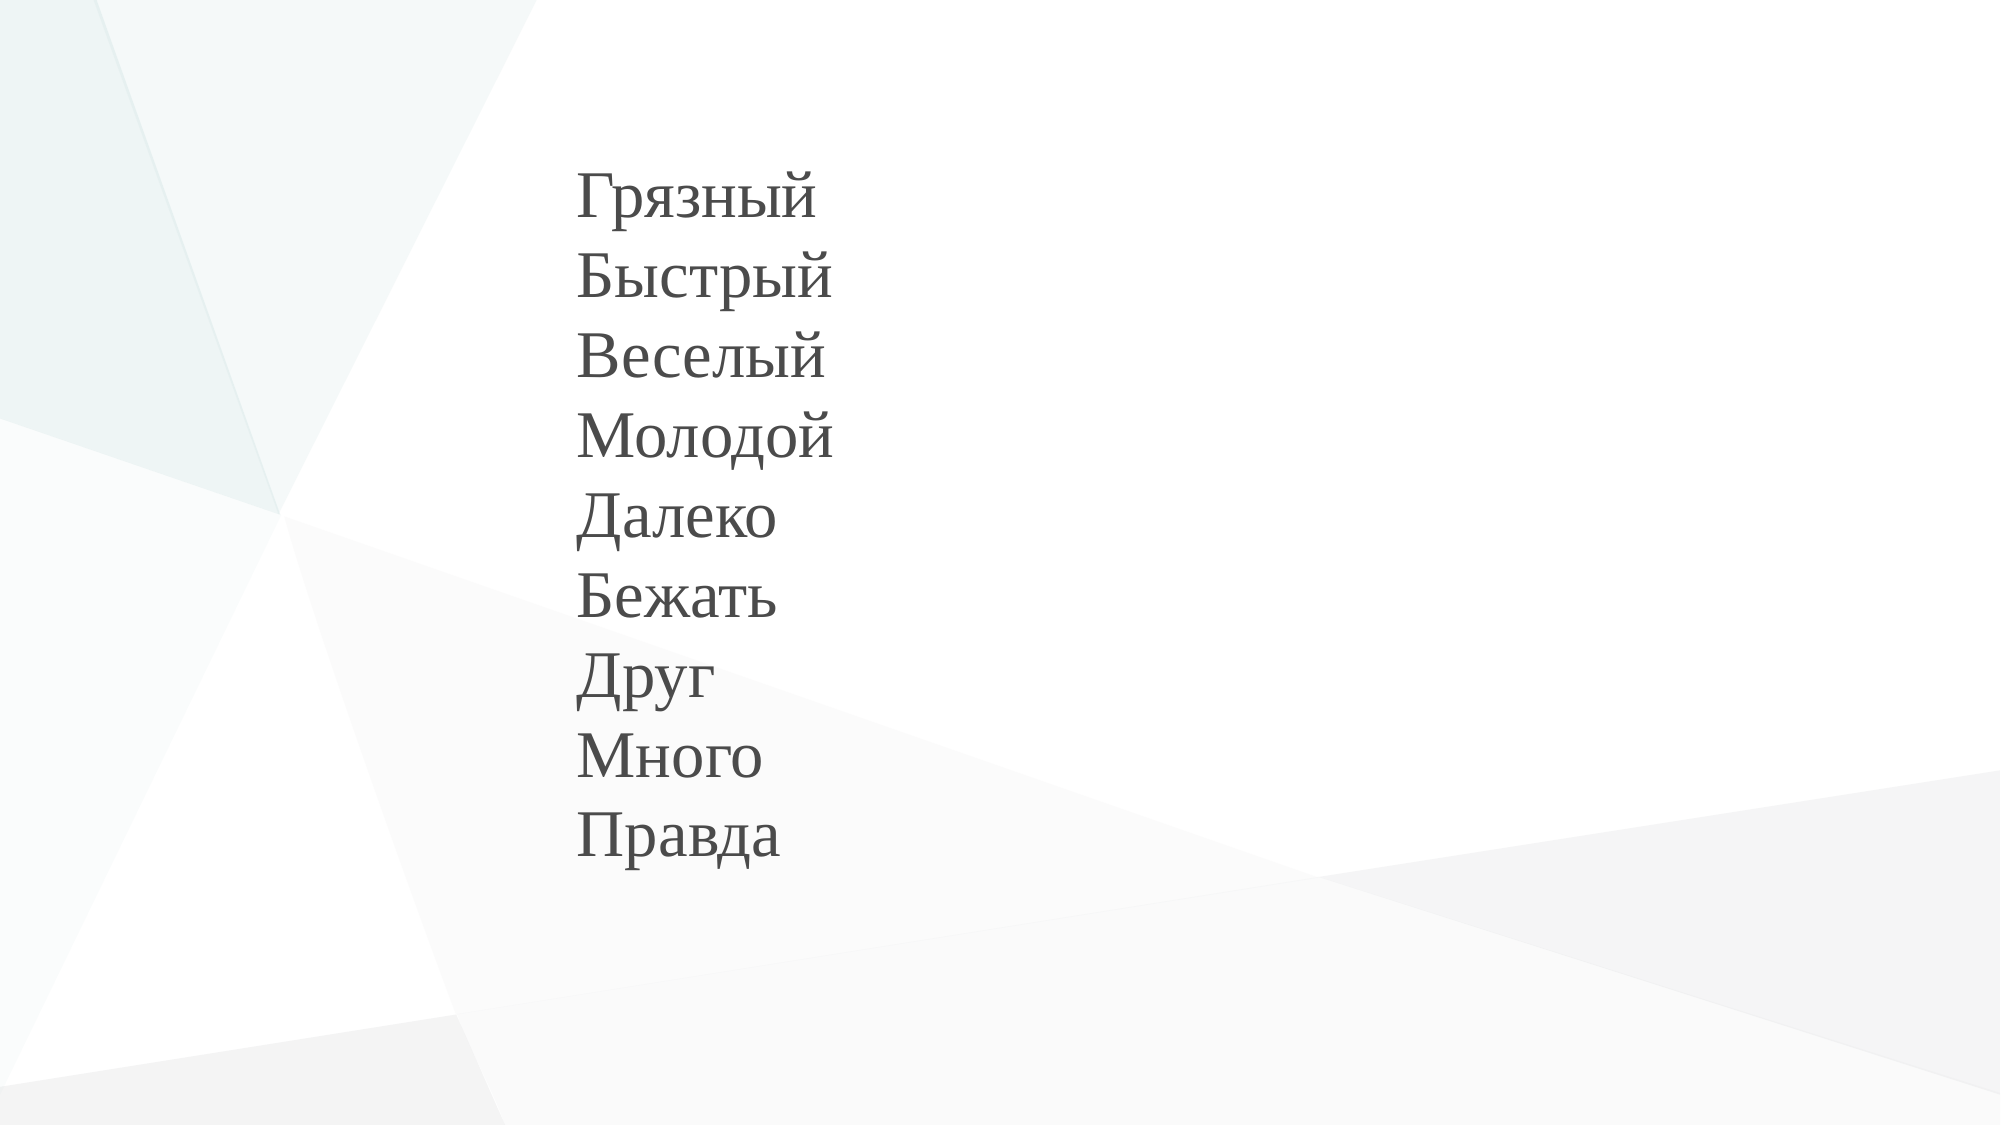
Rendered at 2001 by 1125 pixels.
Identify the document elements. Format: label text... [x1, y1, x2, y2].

text_box Грязный Быстрый Веселый Молодой Далеко Бежать Друг Много Правда [561, 143, 953, 878]
